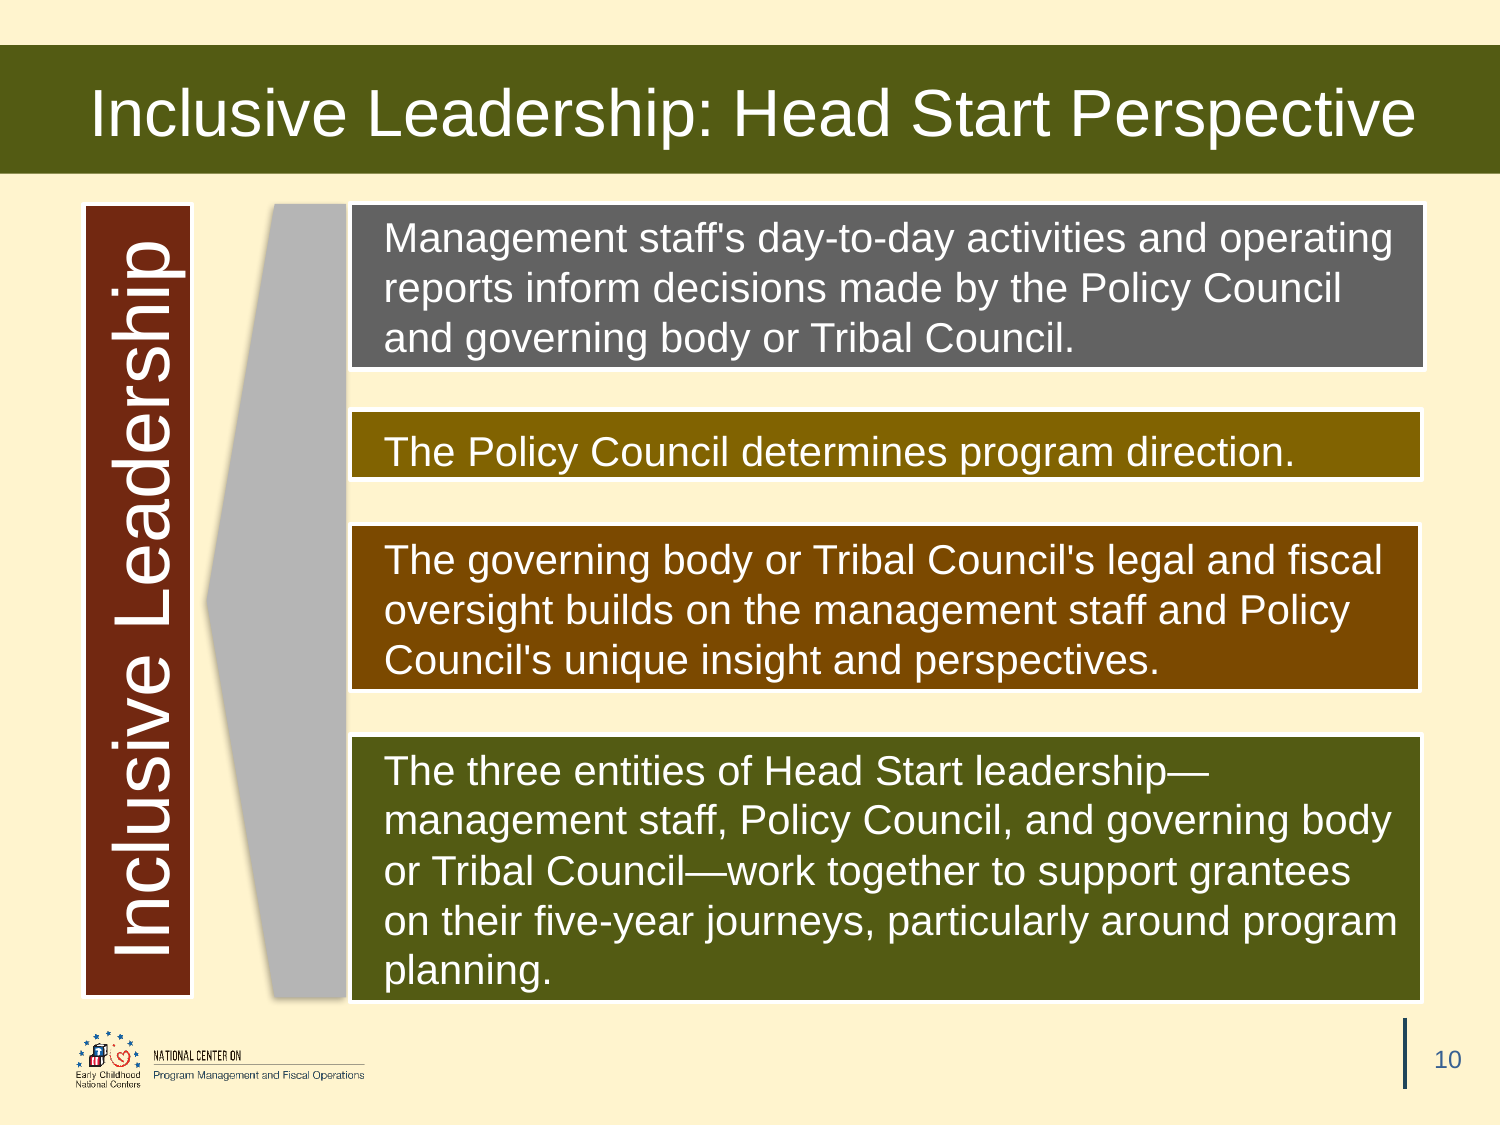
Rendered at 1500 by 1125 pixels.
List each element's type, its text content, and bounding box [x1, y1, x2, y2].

list Management staff's day-to-day activities and operating reports inform decisions made by the Policy Council and governing body or Tribal Council. [348, 201, 1427, 372]
list Inclusive Leadership [81, 202, 194, 999]
title Inclusive Leadership: Head Start Perspective [0, 45, 1500, 174]
picture [74, 1028, 367, 1090]
list The Policy Council determines program direction. [348, 407, 1424, 482]
list The three entities of Head Start leadership—management staff, Policy Council, and governing body or Tribal Council—work together to support grantees on their five-year journeys, particularly around program planning. [348, 732, 1424, 1004]
list The governing body or Tribal Council's legal and fiscal oversight builds on the management staff and Policy Council's unique insight and perspectives. [348, 522, 1422, 693]
